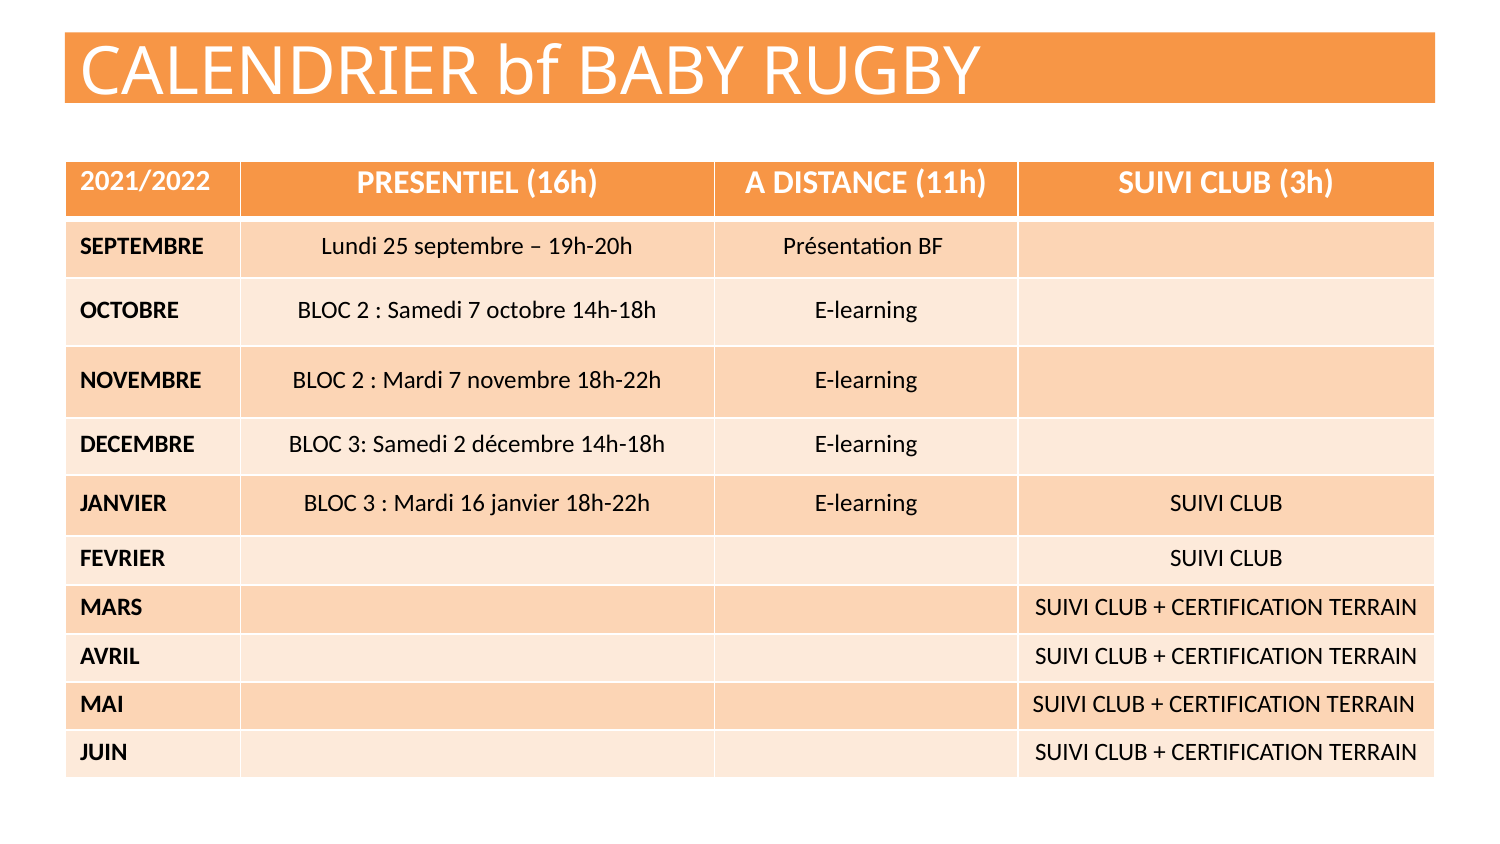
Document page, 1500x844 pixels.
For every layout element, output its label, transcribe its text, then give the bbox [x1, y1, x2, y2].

table_cell NOVEMBRE [66, 347, 240, 417]
table_cell SUIVI CLUB + CERTIFICATION TERRAIN [1019, 731, 1434, 777]
table_cell SUIVI CLUB + CERTIFICATION TERRAIN [1019, 586, 1434, 633]
table_cell BLOC 2 : Samedi 7 octobre 14h-18h [241, 279, 714, 345]
table_cell [1019, 347, 1434, 417]
table_cell BLOC 3: Samedi 2 décembre 14h-18h [241, 419, 714, 474]
table_cell SUIVI CLUB [1019, 537, 1434, 584]
table_cell OCTOBRE [66, 279, 240, 345]
table_cell [241, 586, 714, 633]
table_cell DECEMBRE [66, 419, 240, 474]
table_cell [241, 683, 714, 729]
table_cell Présentation BF [715, 222, 1017, 277]
table_cell SUIVI CLUB [1019, 476, 1434, 535]
table_cell SUIVI CLUB + CERTIFICATION TERRAIN [1019, 635, 1434, 681]
table_header SUIVI CLUB (3h) [1019, 162, 1434, 216]
table_header A DISTANCE (11h) [715, 162, 1017, 216]
table_cell [715, 586, 1017, 633]
table_cell [1019, 419, 1434, 474]
table_cell [241, 537, 714, 584]
table_cell [241, 635, 714, 681]
table_cell [241, 731, 714, 777]
table_cell [1019, 222, 1434, 277]
text_box CALENDRIER bf BABY RUGBY [63, 30, 1437, 105]
table_cell E-learning [715, 476, 1017, 535]
table_cell SEPTEMBRE [66, 222, 240, 277]
table_cell BLOC 3 : Mardi 16 janvier 18h-22h [241, 476, 714, 535]
table_cell E-learning [715, 347, 1017, 417]
table_cell E-learning [715, 279, 1017, 345]
table_cell E-learning [715, 419, 1017, 474]
table_cell Lundi 25 septembre – 19h-20h [241, 222, 714, 277]
table_cell [715, 683, 1017, 729]
table_cell [1019, 279, 1434, 345]
table_cell JANVIER [66, 476, 240, 535]
table_cell SUIVI CLUB + CERTIFICATION TERRAIN [1019, 683, 1434, 729]
table_cell [715, 537, 1017, 584]
table_header 2021/2022 [66, 162, 240, 216]
table_header PRESENTIEL (16h) [241, 162, 714, 216]
table_cell MAI [66, 683, 240, 729]
table_cell MARS [66, 586, 240, 633]
table_cell BLOC 2 : Mardi 7 novembre 18h-22h [241, 347, 714, 417]
table_cell FEVRIER [66, 537, 240, 584]
table_cell JUIN [66, 731, 240, 777]
table_cell [715, 731, 1017, 777]
table_cell [715, 635, 1017, 681]
table_cell AVRIL [66, 635, 240, 681]
